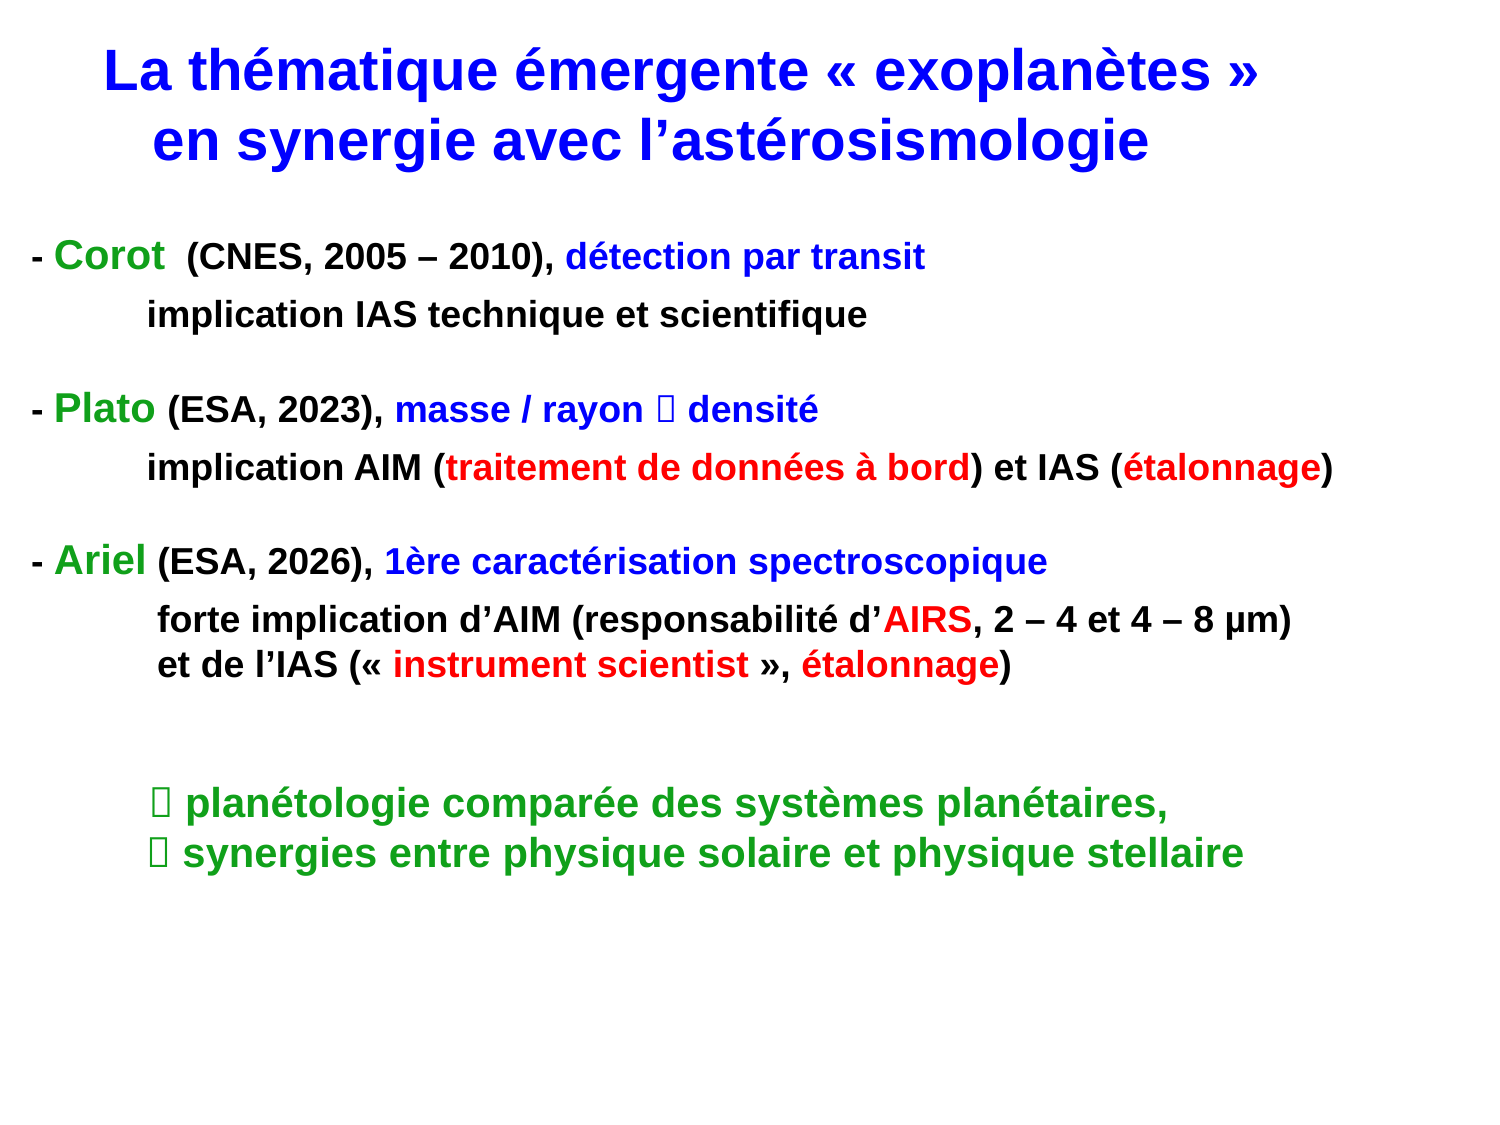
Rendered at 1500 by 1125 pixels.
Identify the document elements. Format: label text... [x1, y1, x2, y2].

text_box - Corot (CNES, 2005 – 2010), détection par transit implication IAS technique et scientifique - Plato (ESA, 2023), masse / rayon  densité implication AIM (traitement de données à bord) et IAS (étalonnage) - Ariel (ESA, 2026), 1ère caractérisation spectroscopique forte implication d’AIM (responsabilité d’AIRS, 2 – 4 et 4 – 8 µm) et de l’IAS (« instrument scientist », étalonnage)  planétologie comparée des systèmes planétaires,  synergies entre physique solaire et physique stellaire [16, 208, 1402, 883]
text_box La thématique émergente « exoplanètes » en synergie avec l’astérosismologie [72, 24, 1277, 230]
